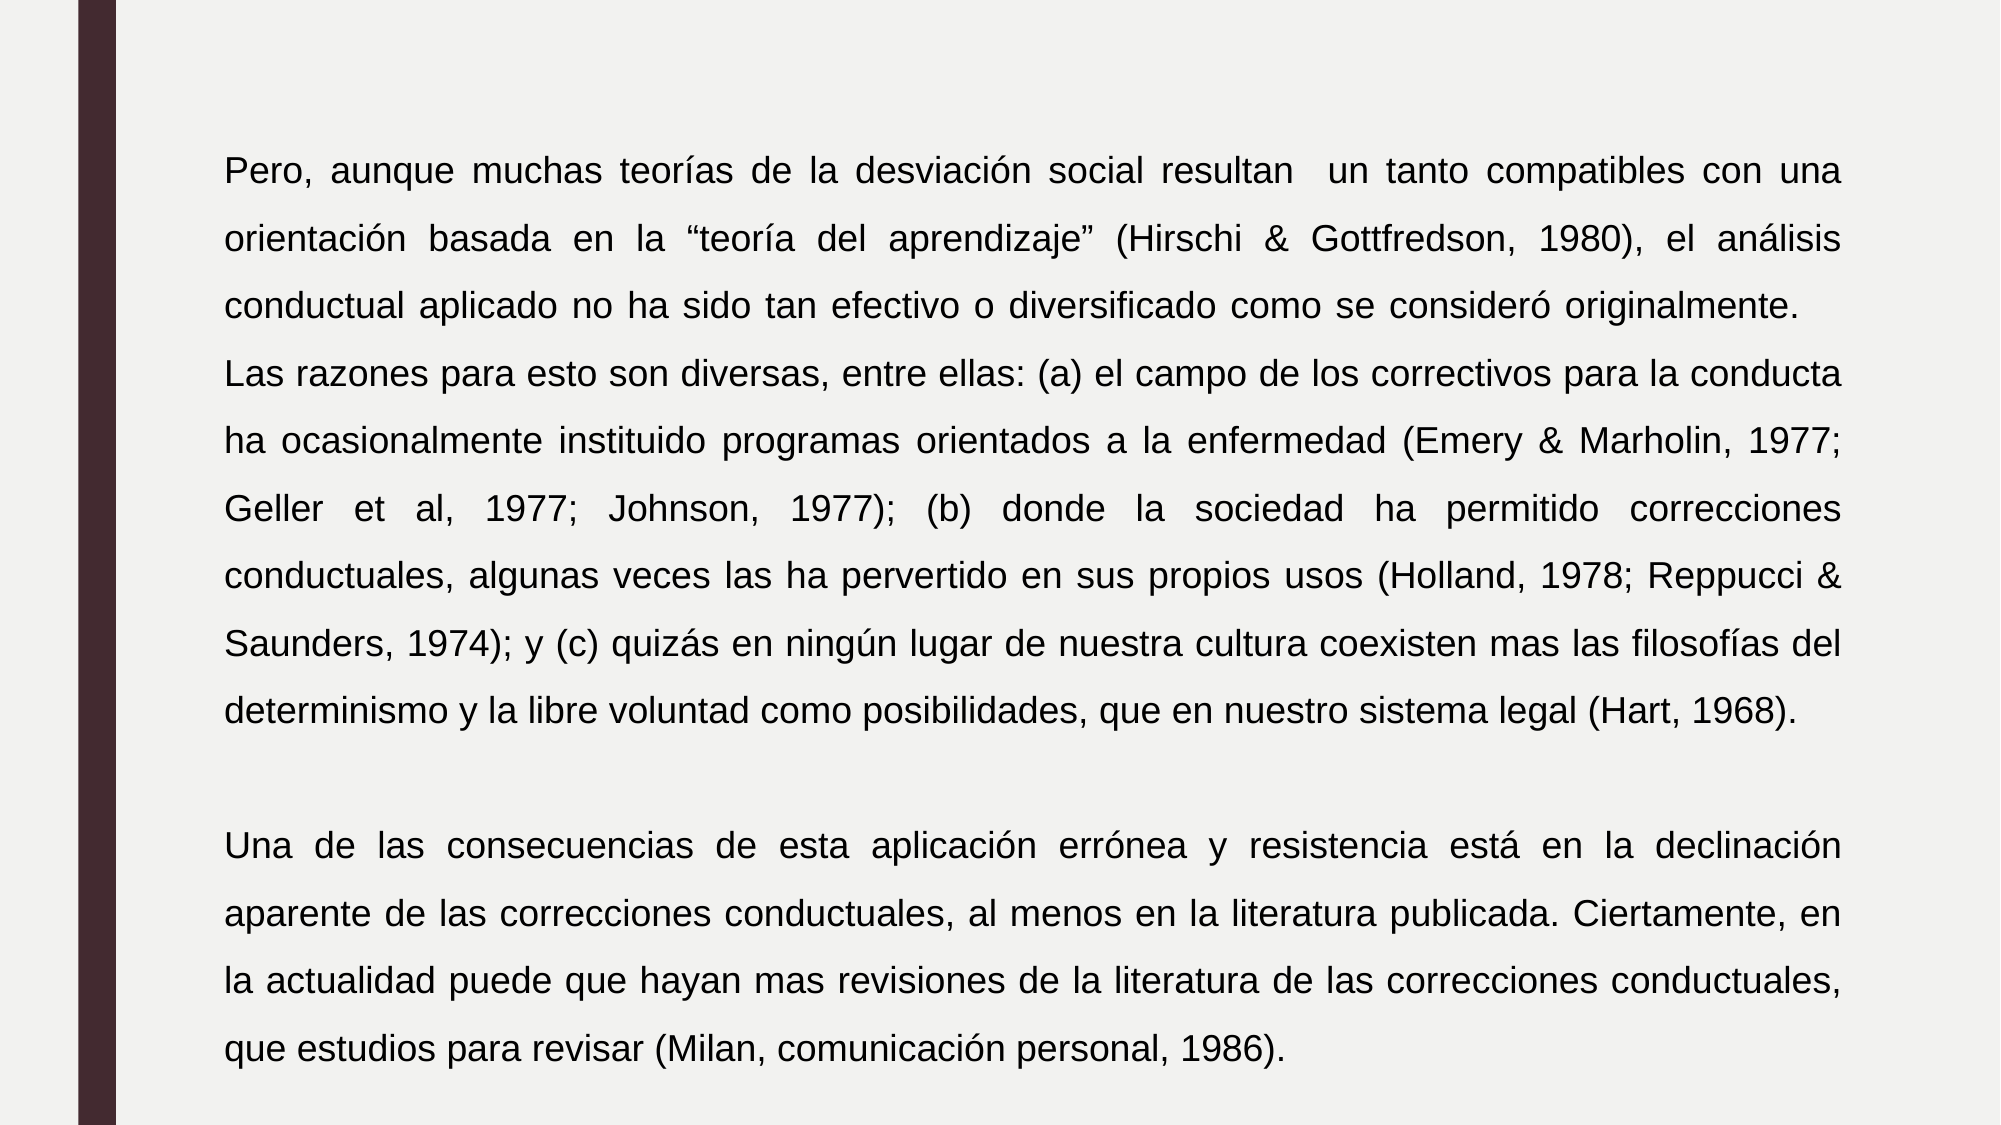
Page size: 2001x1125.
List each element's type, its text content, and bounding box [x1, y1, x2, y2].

text_box Pero, aunque muchas teorías de la desviación social resultan un tanto compatibles con una orientación basada en la “teoría del aprendizaje” (Hirschi & Gottfredson, 1980), el análisis conductual aplicado no ha sido tan efectivo o diversificado como se consideró originalmente. Las razones para esto son diversas, entre ellas: (a) el campo de los correctivos para la conducta ha ocasionalmente instituido programas orientados a la enfermedad (Emery & Marholin, 1977; Geller et al, 1977; Johnson, 1977); (b) donde la sociedad ha permitido correcciones conductuales, algunas veces las ha pervertido en sus propios usos (Holland, 1978; Reppucci & Saunders, 1974); y (c) quizás en ningún lugar de nuestra cultura coexisten mas las filosofías del determinismo y la libre voluntad como posibilidades, que en nuestro sistema legal (Hart, 1968). Una de las consecuencias de esta aplicación errónea y resistencia está en la declinación aparente de las correcciones conductuales, al menos en la literatura publicada. Ciertamente, en la actualidad puede que hayan mas revisiones de la literatura de las correcciones conductuales, que estudios para revisar (Milan, comunicación personal, 1986). [209, 116, 1857, 1077]
